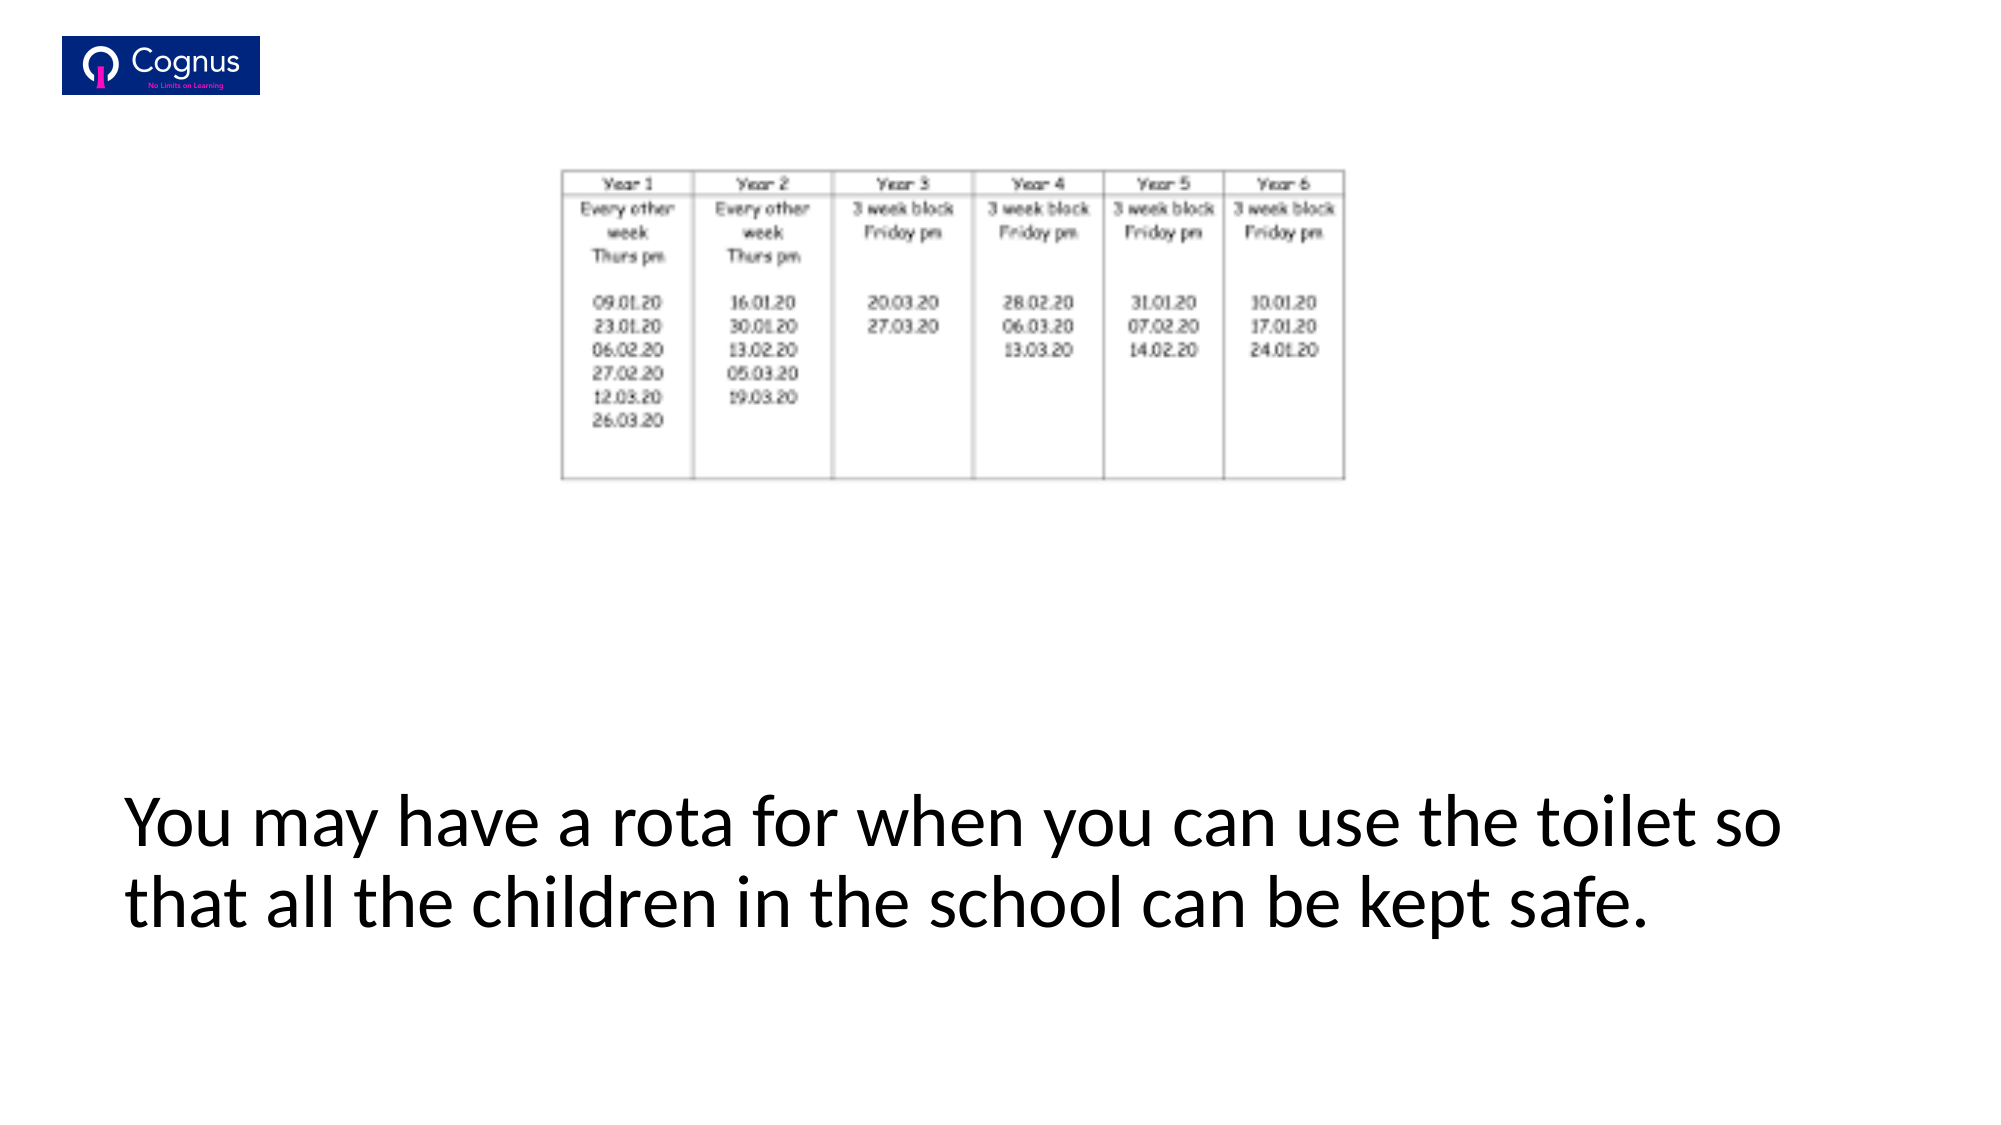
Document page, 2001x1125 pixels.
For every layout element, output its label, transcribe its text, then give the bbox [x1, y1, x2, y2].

list You may have a rota for when you can use the toilet so that all the children in the school can be kept safe. [109, 663, 1910, 959]
picture [61, 36, 260, 95]
picture [550, 145, 1358, 513]
